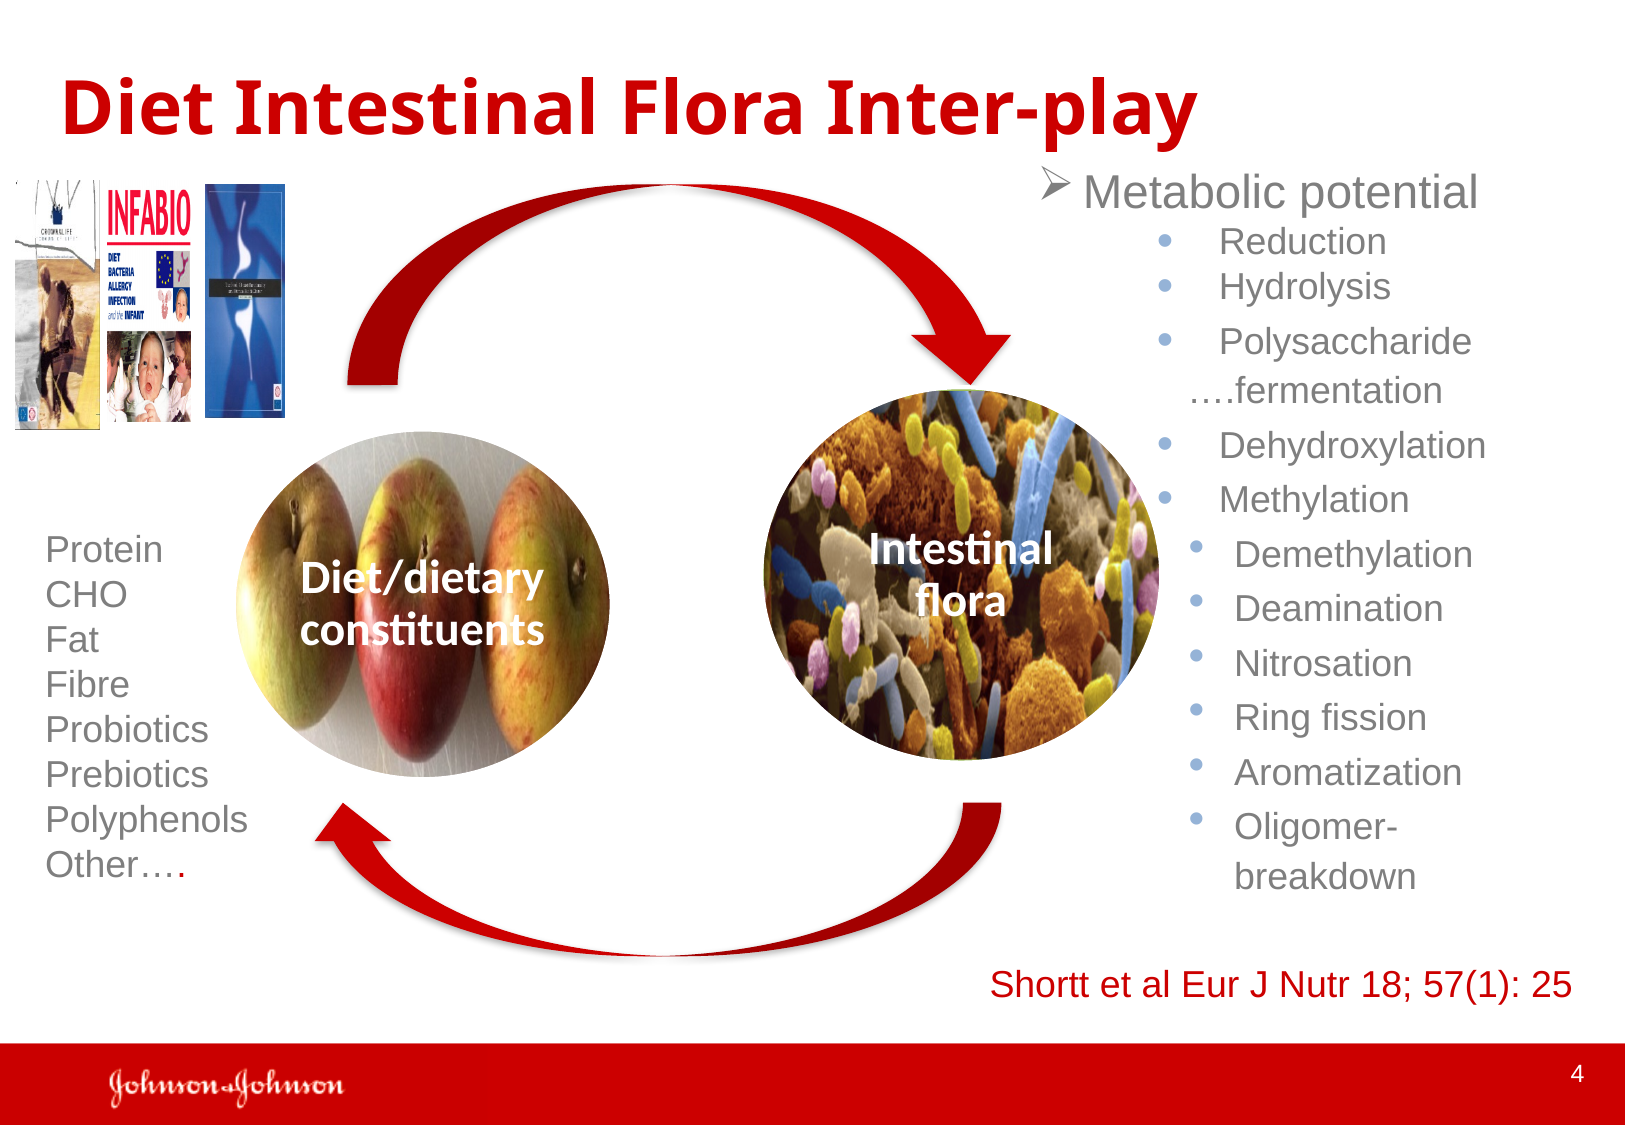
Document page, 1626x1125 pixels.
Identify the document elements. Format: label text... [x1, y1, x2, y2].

text_box Diet/dietary constituents [231, 427, 614, 782]
text_box [345, 182, 1014, 388]
slide_number 4 [1220, 1042, 1600, 1103]
text_box Shortt et al Eur J Nutr 18; 57(1): 25 [974, 952, 1588, 1013]
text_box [14, 180, 285, 430]
text_box Metabolic potential Reduction Hydrolysis Polysaccharide ….fermentation Dehydroxylation Methylation [1025, 115, 1600, 254]
title Diet Intestinal Flora Inter-play [44, 52, 1508, 158]
text_box Intestinal flora [759, 385, 1164, 765]
text_box Protein CHO Fat Fibre Probiotics Prebiotics Polyphenols Other…. [30, 517, 264, 893]
text_box Demethylation Deamination Nitrosation Ring fission Aromatization Oligomer-breakdown [1101, 519, 1594, 809]
text_box [312, 800, 1004, 959]
